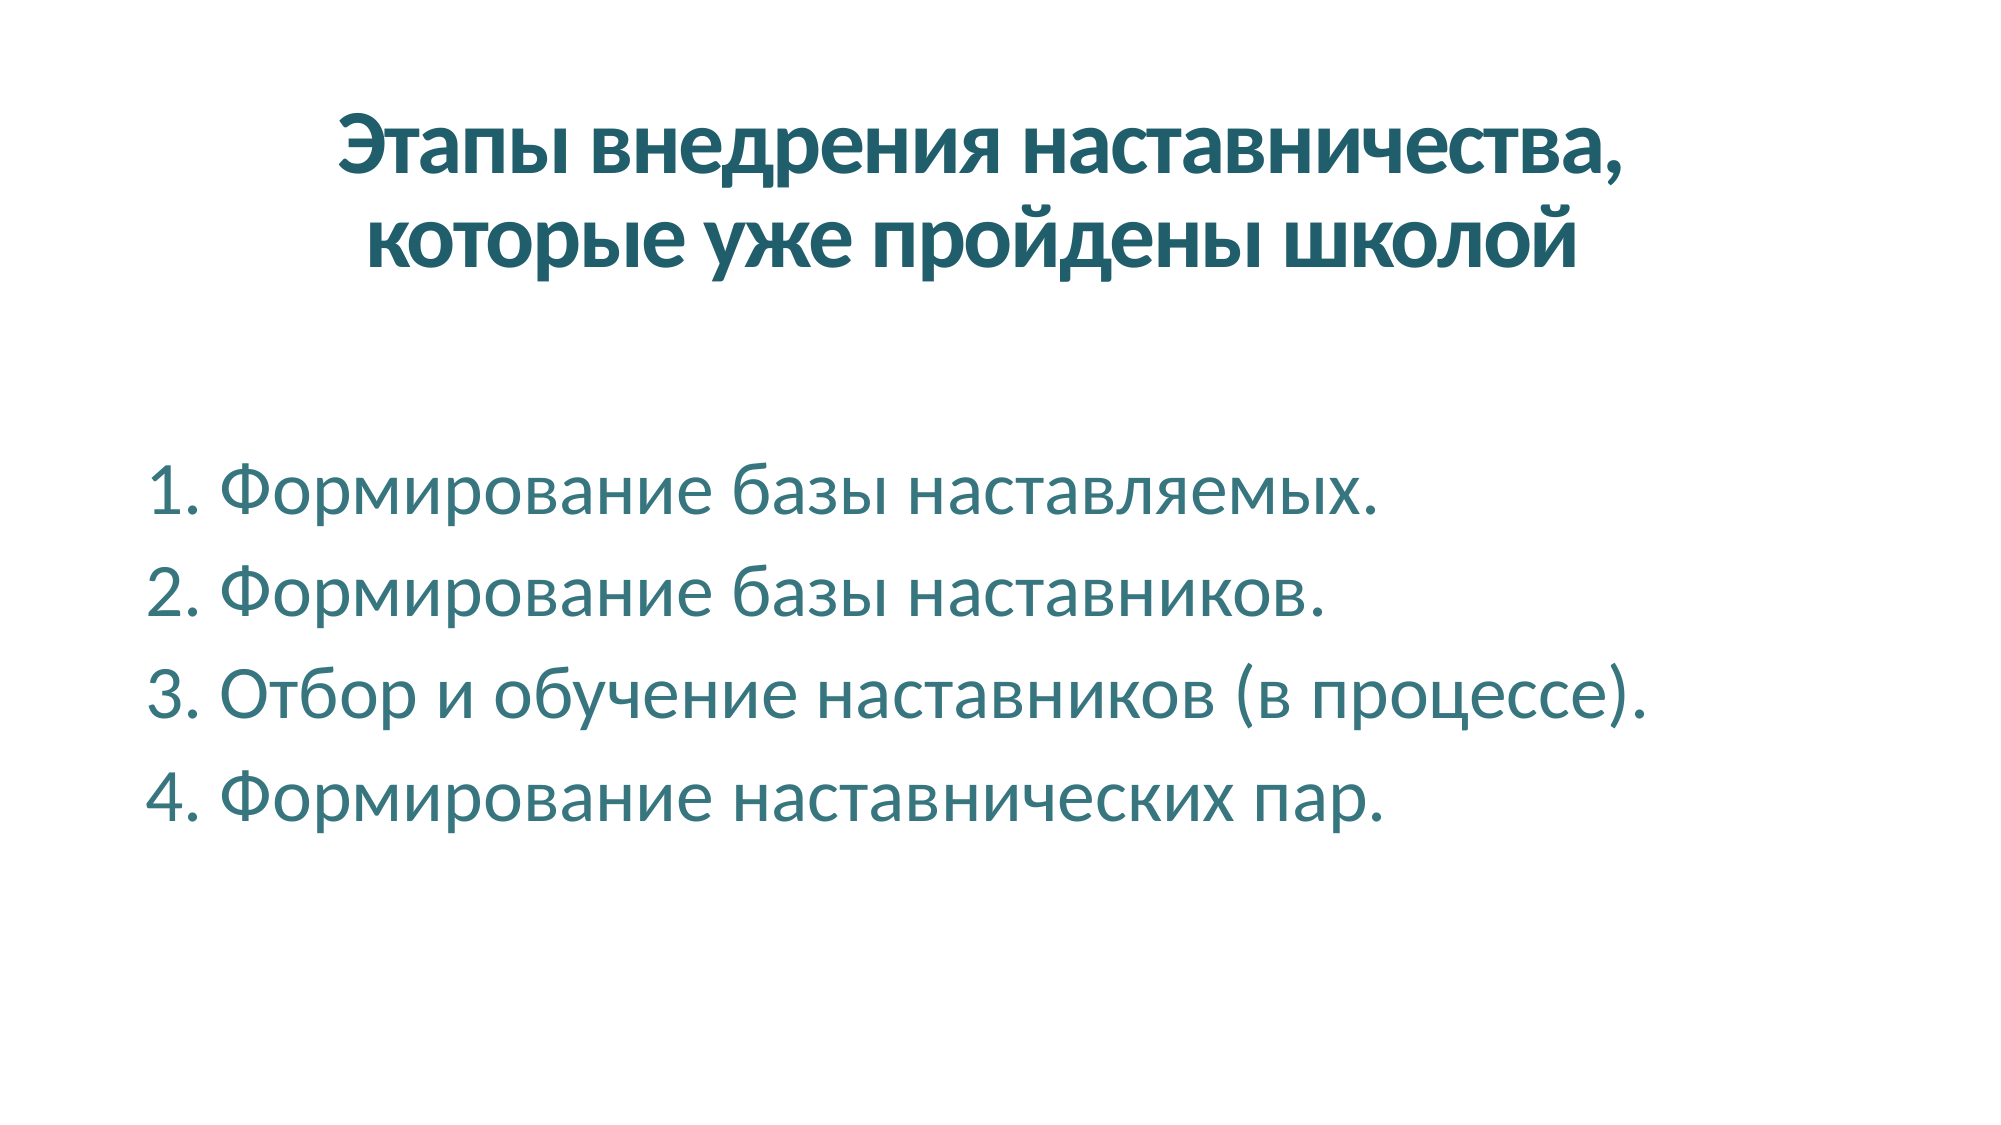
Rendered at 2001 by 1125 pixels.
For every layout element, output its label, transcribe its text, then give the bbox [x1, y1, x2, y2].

title Этапы внедрения наставничества, которые уже пройдены школой [107, 81, 1875, 303]
list 1. Формирование базы наставляемых. 2. Формирование базы наставников. 3. Отбор и обучение наставников (в процессе). 4. Формирование наставнических пар. [111, 329, 1876, 948]
